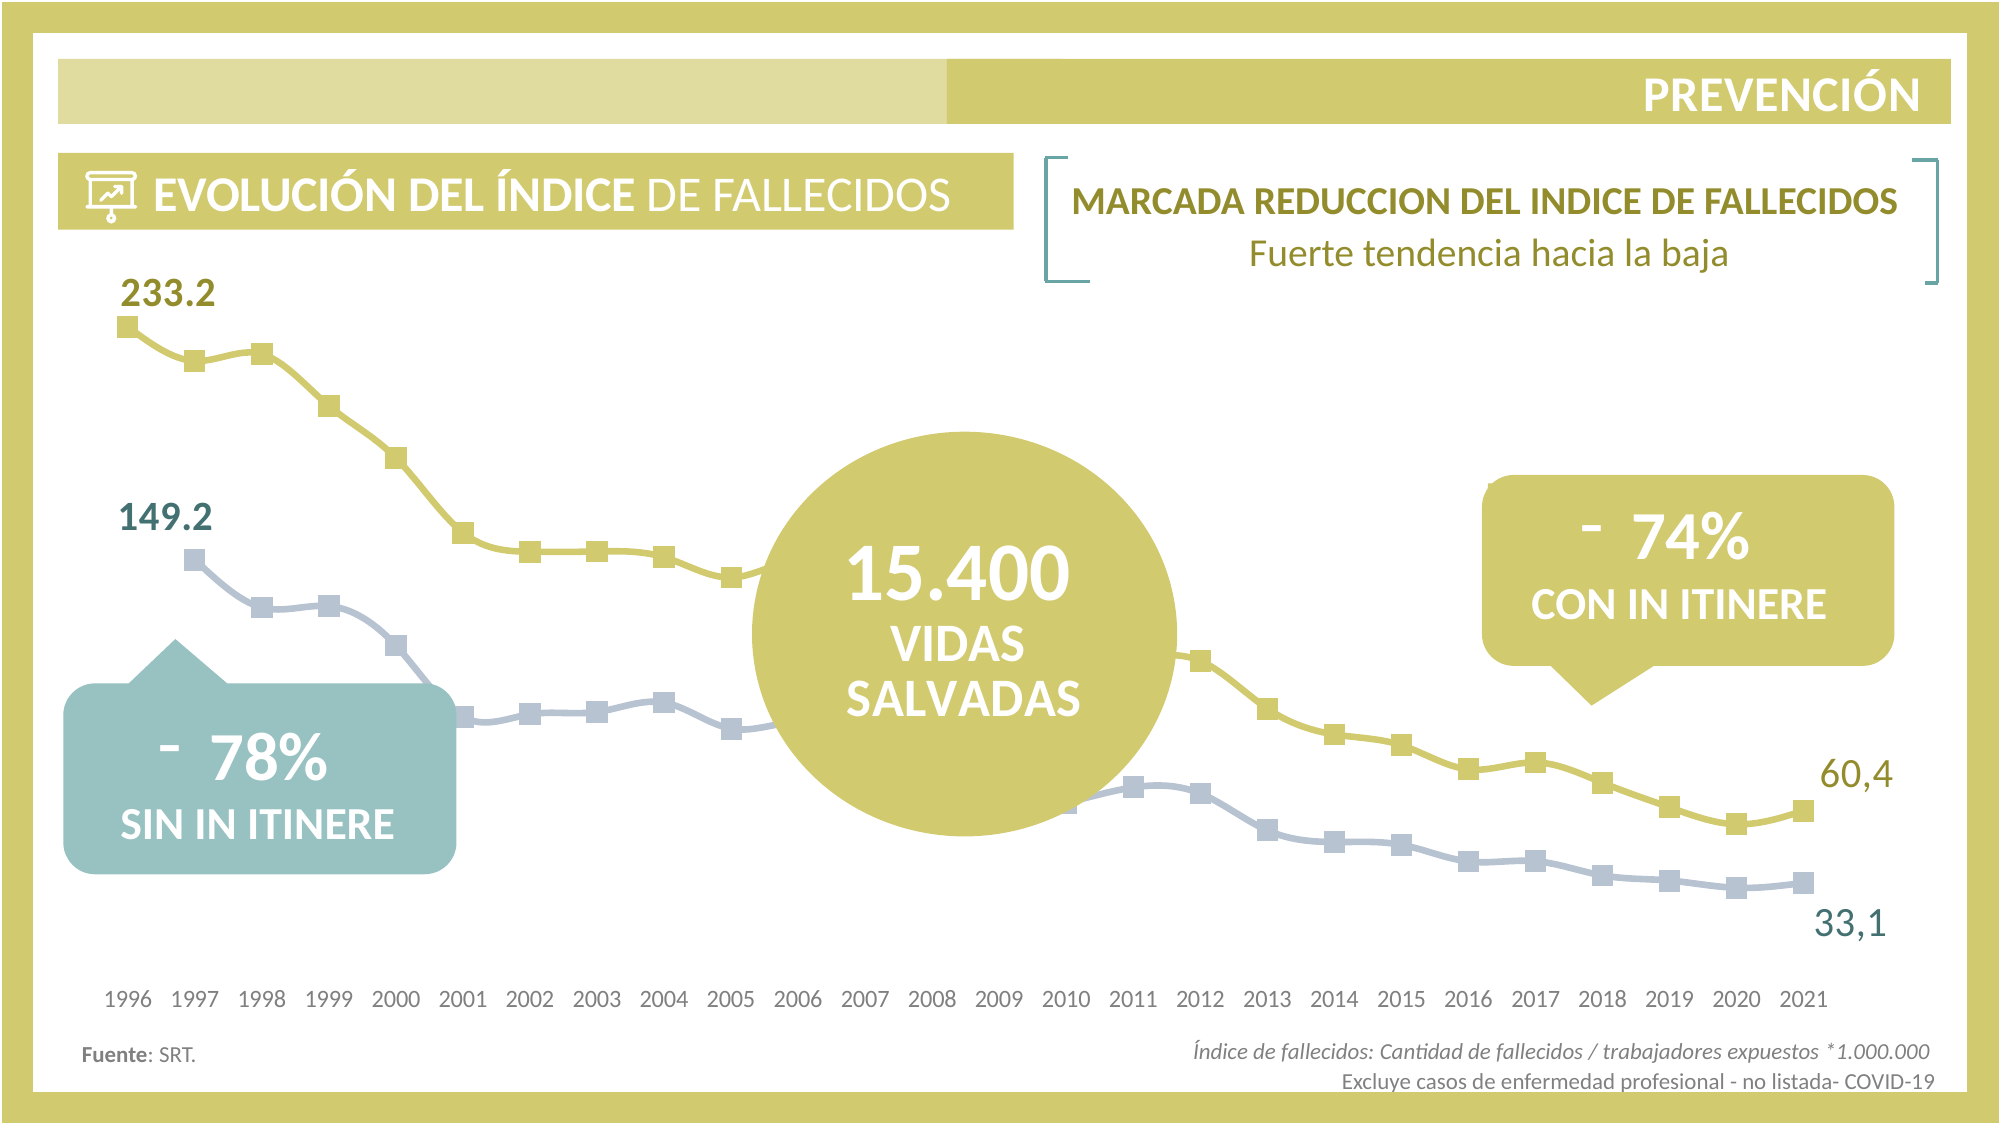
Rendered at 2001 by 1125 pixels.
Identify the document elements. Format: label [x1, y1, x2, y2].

text_box [17, 17, 1984, 1108]
text_box [1039, 226, 1045, 258]
text_box [58, 683, 458, 875]
text_box [1039, 173, 1045, 223]
text_box [1045, 157, 1938, 283]
text_box [85, 170, 138, 224]
chart [80, 258, 1895, 1029]
text_box [1481, 474, 1895, 666]
text_box [58, 58, 1951, 124]
